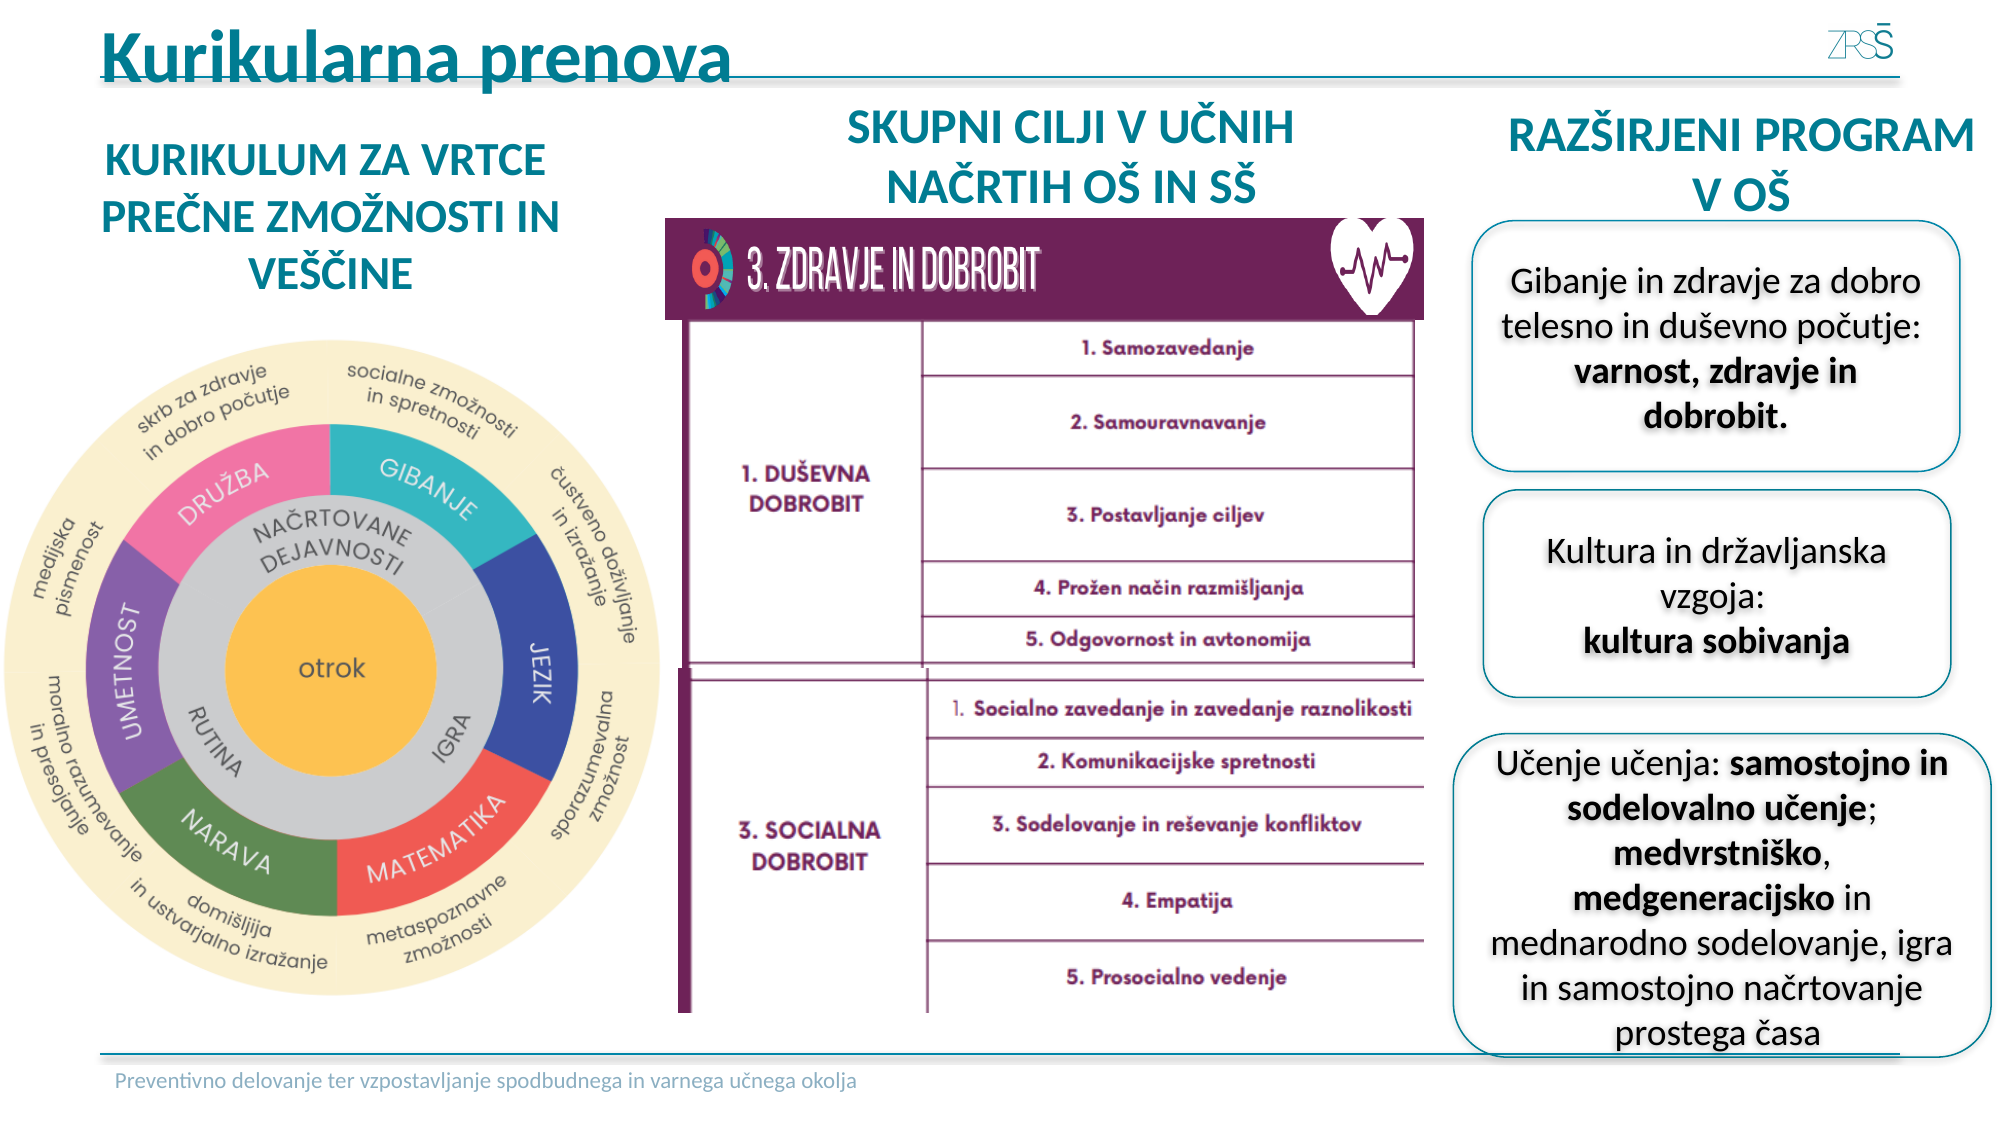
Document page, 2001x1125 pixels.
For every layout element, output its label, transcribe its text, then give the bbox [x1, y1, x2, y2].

title Kurikularna prenova [86, 0, 1887, 188]
text_box SKUPNI CILJI V UČNIH NAČRTIH OŠ IN SŠ [786, 86, 1357, 217]
picture [1887, 23, 1893, 59]
text_box Gibanje in zdravje za dobro telesno in duševno počutje: varnost, zdravje in dobrobit. [1471, 219, 1961, 473]
text_box RAZŠIRJENI PROGRAM V OŠ [1456, 93, 2000, 282]
footer Preventivno delovanje ter vzpostavljanje spodbudnega in varnega učnega okolja [99, 1057, 1317, 1118]
text_box KURIKULUM ZA VRTCE PREČNE ZMOŽNOSTI IN VEŠČINE [46, 120, 617, 309]
text_box Učenje učenja: samostojno in sodelovalno učenje; medvrstniško, medgeneracijsko in mednarodno sodelovanje, igra in samostojno načrtovanje prostega časa [1452, 732, 1992, 1058]
picture [0, 218, 1425, 1014]
text_box Kultura in državljanska vzgoja: kultura sobivanja [1482, 489, 1952, 699]
